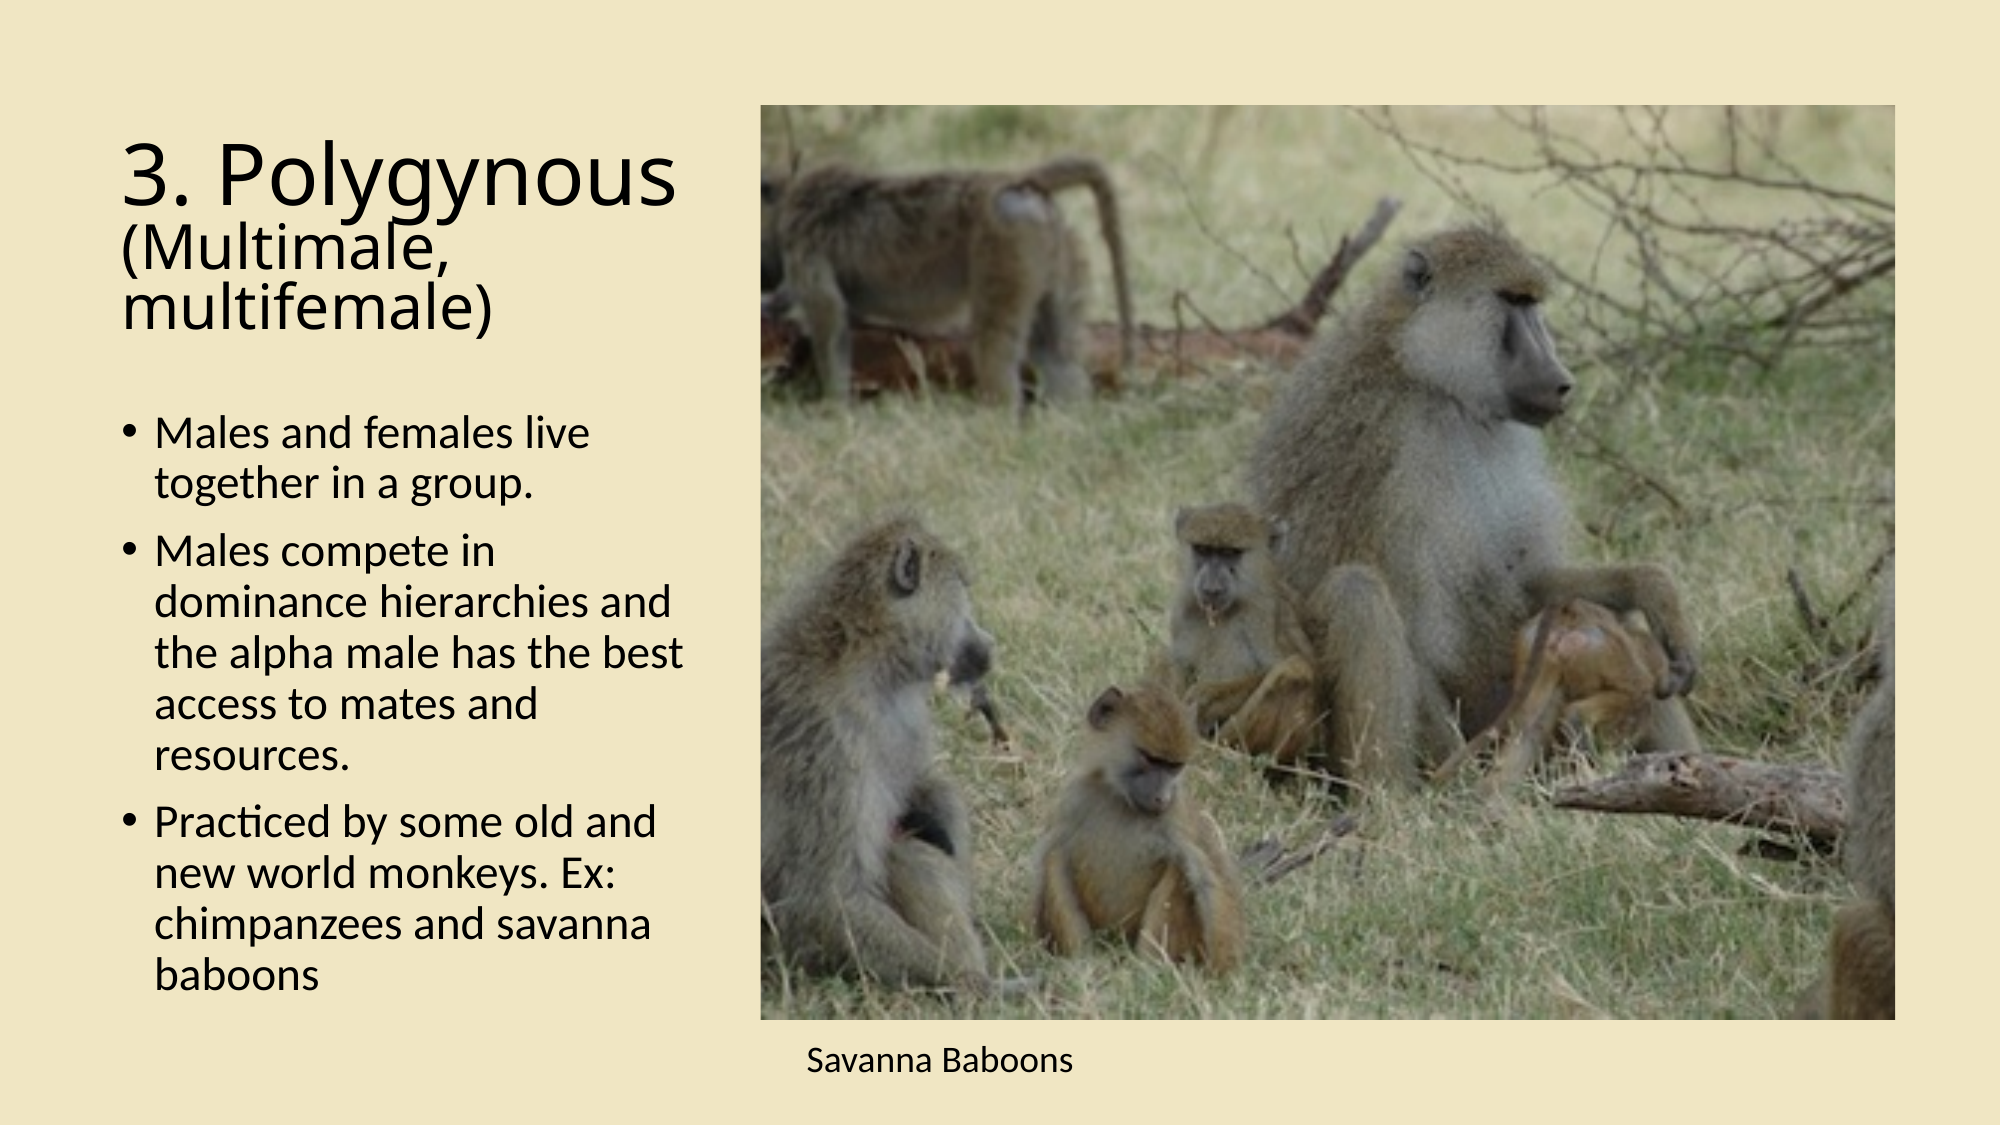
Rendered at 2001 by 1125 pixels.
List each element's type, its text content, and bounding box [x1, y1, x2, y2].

text_box Savanna Baboons [791, 1027, 1089, 1087]
picture [760, 104, 1896, 1020]
title 3. Polygynous (Multimale, multifemale) [106, 103, 799, 379]
list Males and females live together in a group. Males compete in dominance hierarchies and the alpha male has the best access to mates and resources. Practiced by some old and new world monkeys. Ex: chimpanzees and savanna baboons [106, 399, 708, 1021]
